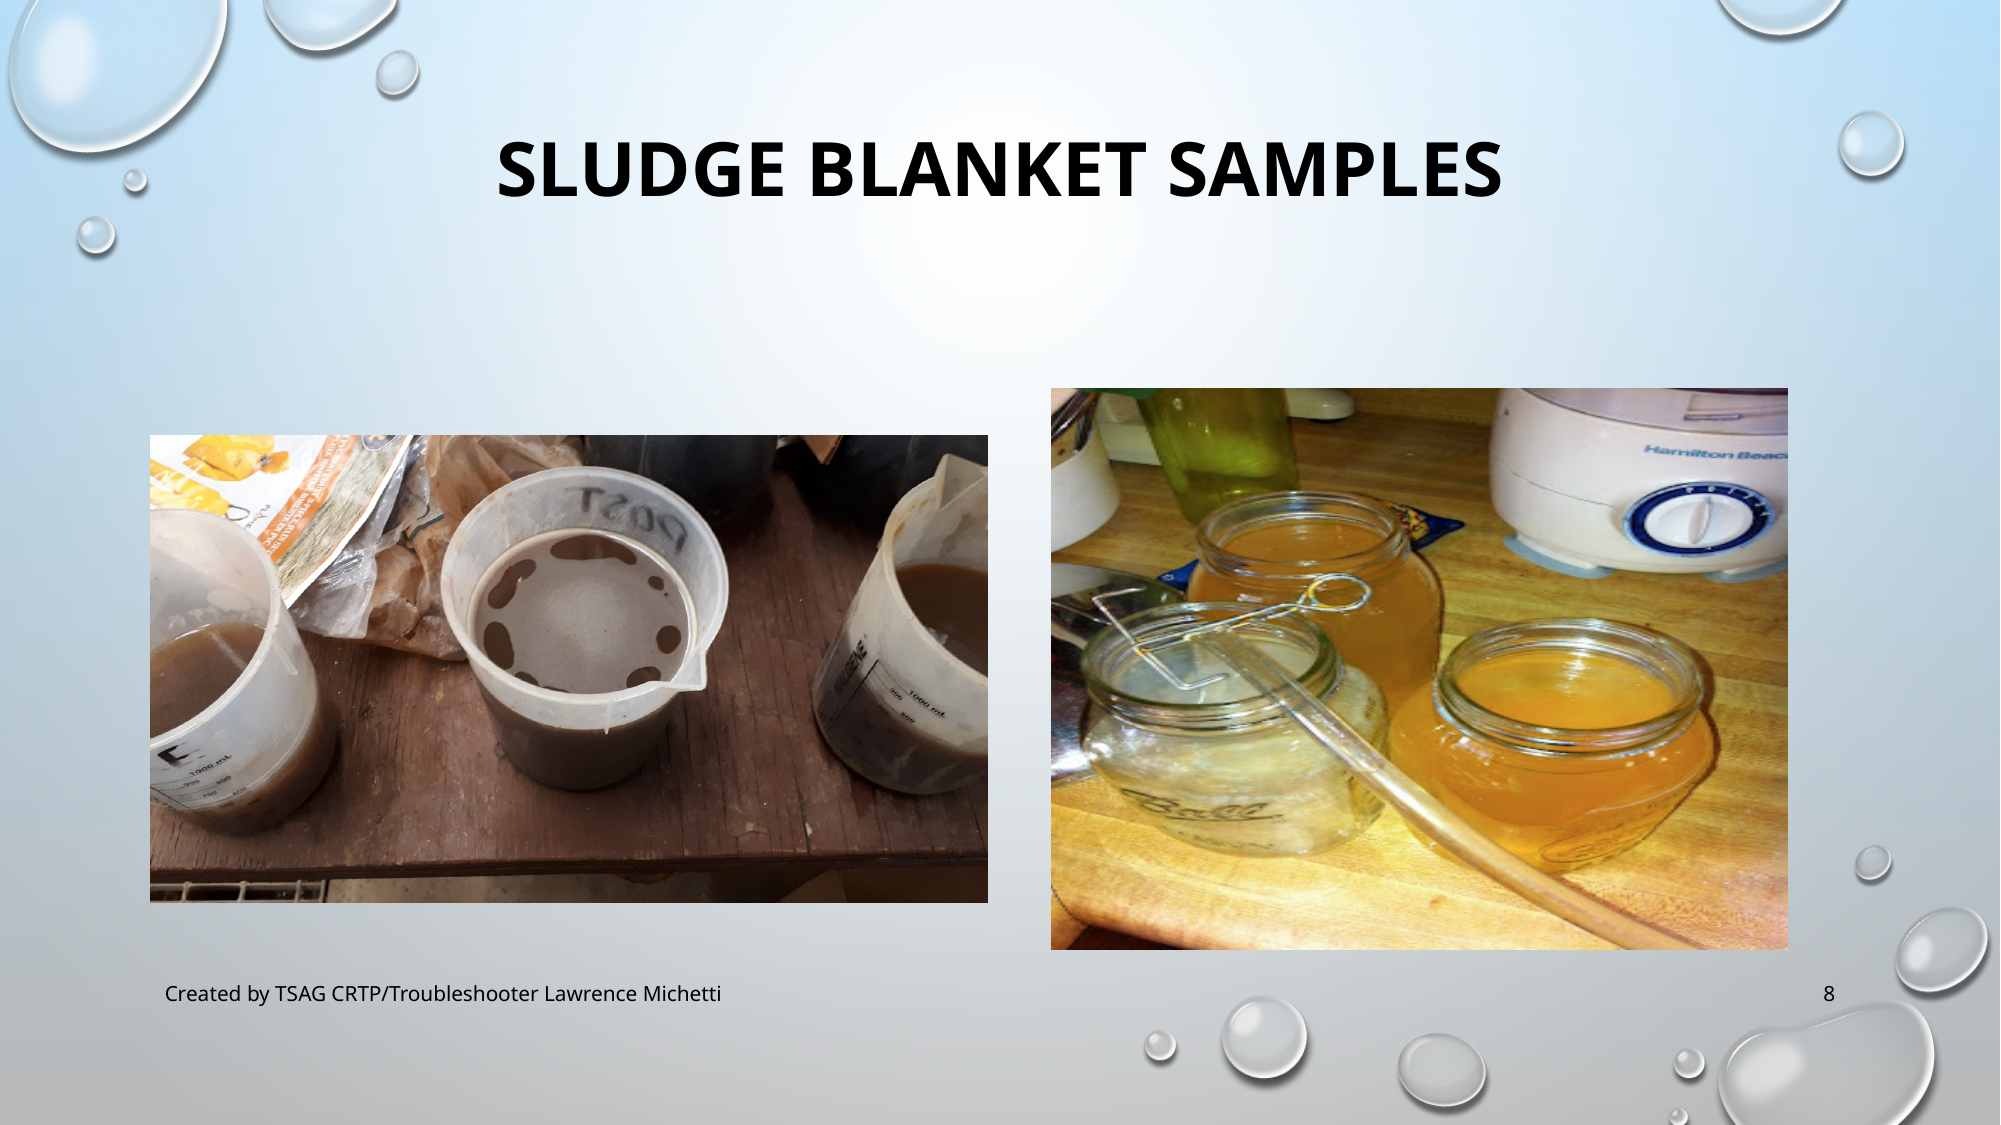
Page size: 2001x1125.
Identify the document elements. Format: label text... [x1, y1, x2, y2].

slide_number 8 [1724, 965, 1851, 1025]
footer Created by TSAG CRTP/Troubleshooter Lawrence Michetti [149, 965, 1245, 1025]
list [149, 434, 988, 904]
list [1051, 388, 1788, 951]
picture [0, 0, 2000, 1125]
title Sludge blanket samples [149, 101, 1851, 244]
